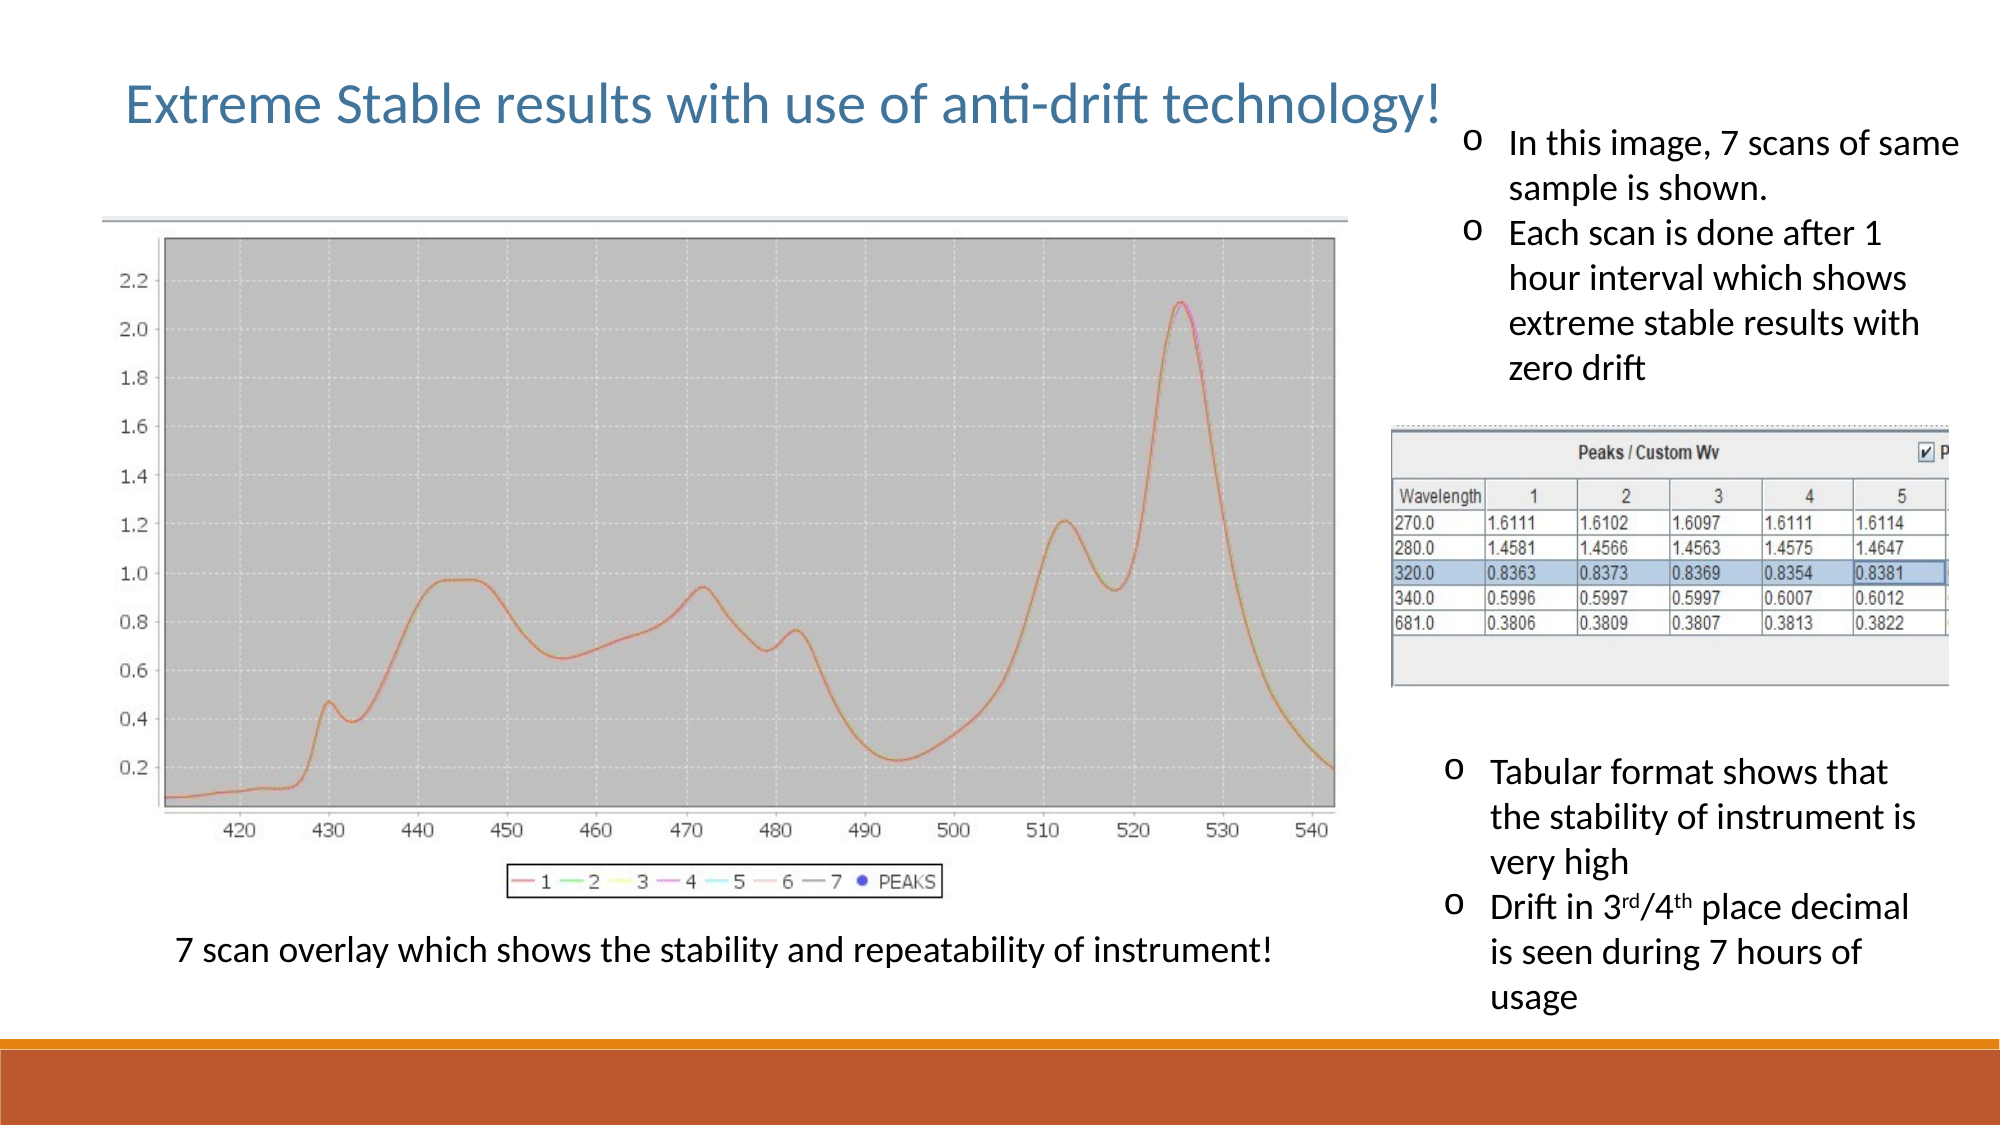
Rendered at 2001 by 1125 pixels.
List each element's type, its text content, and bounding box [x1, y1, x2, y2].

picture [101, 215, 1349, 900]
text_box Tabular format shows that the stability of instrument is very high Drift in 3rd/4th place decimal is seen during 7 hours of usage [1428, 739, 1949, 1025]
text_box In this image, 7 scans of same sample is shown. Each scan is done after 1 hour interval which shows extreme stable results with zero drift [1446, 110, 1976, 396]
text_box Extreme Stable results with use of anti-drift technology! [110, 58, 1460, 143]
text_box 7 scan overlay which shows the stability and repeatability of instrument! [160, 917, 1290, 978]
picture [1390, 424, 1950, 692]
